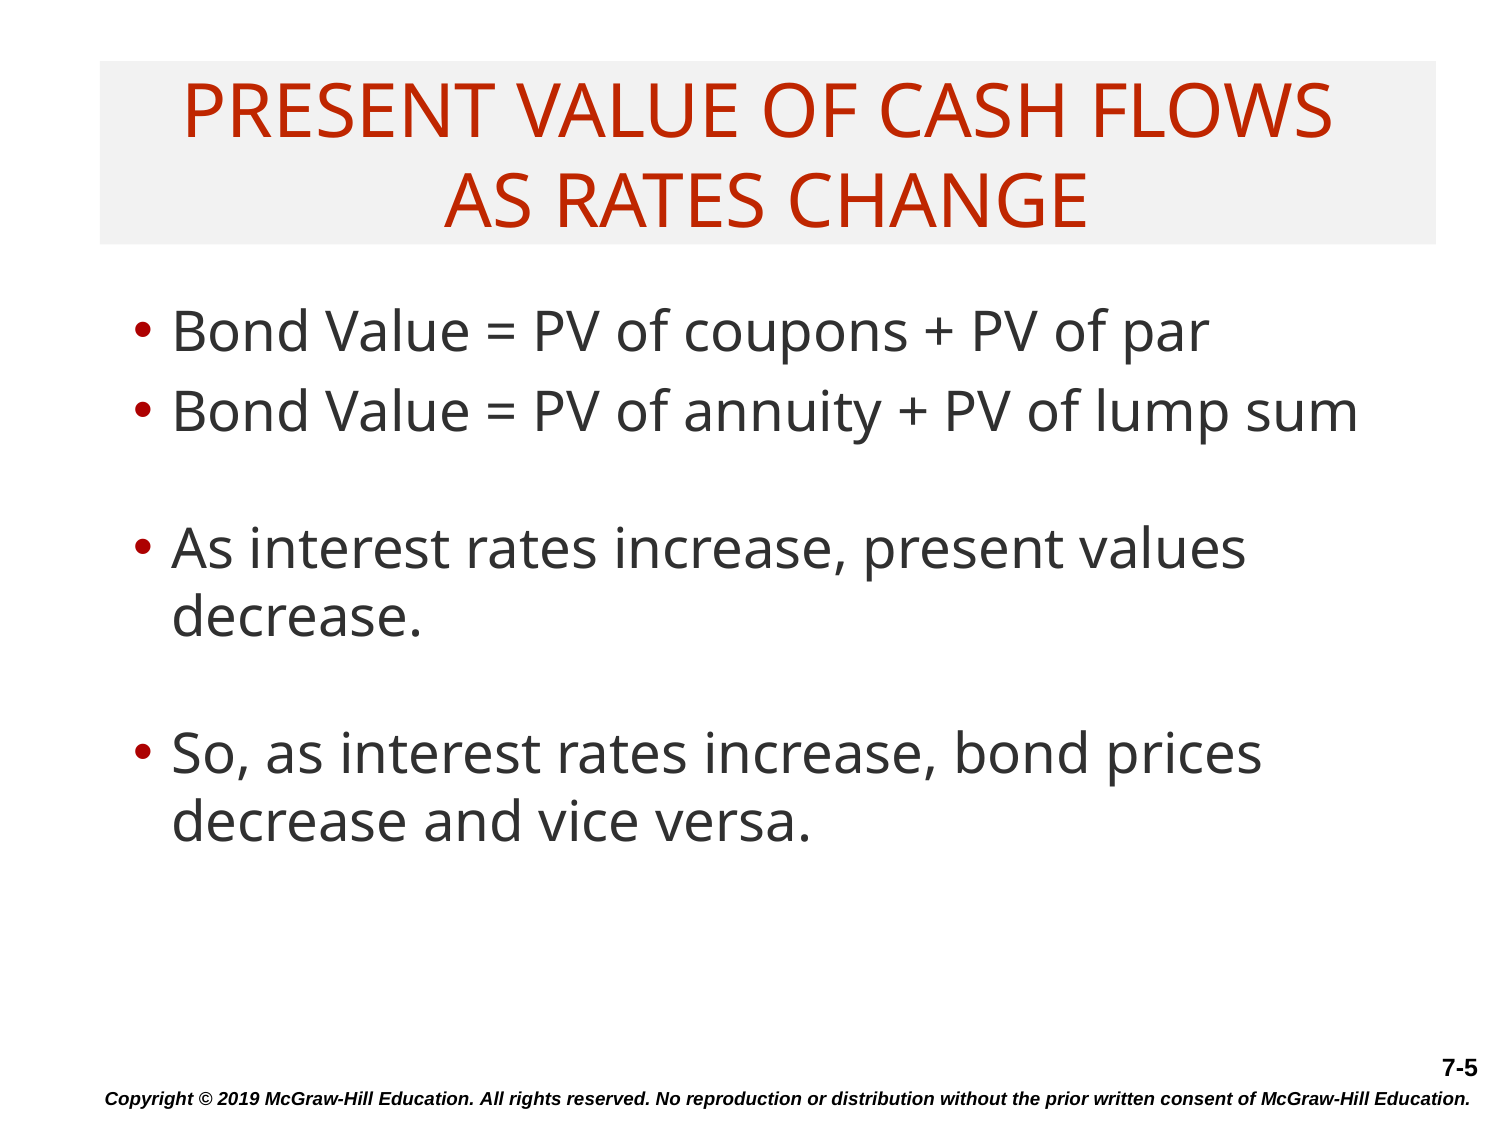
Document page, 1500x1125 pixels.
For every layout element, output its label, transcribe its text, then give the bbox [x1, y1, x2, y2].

list Bond Value = PV of coupons + PV of par Bond Value = PV of annuity + PV of lump sum As interest rates increase, present values decrease. So, as interest rates increase, bond prices decrease and vice versa. [99, 287, 1436, 1005]
title Present Value of Cash Flows as Rates Change [99, 61, 1436, 245]
footer Copyright © 2019 McGraw-Hill Education. All rights reserved. No reproduction or distribution without the prior written consent of McGraw-Hill Education. [75, 1071, 1500, 1125]
